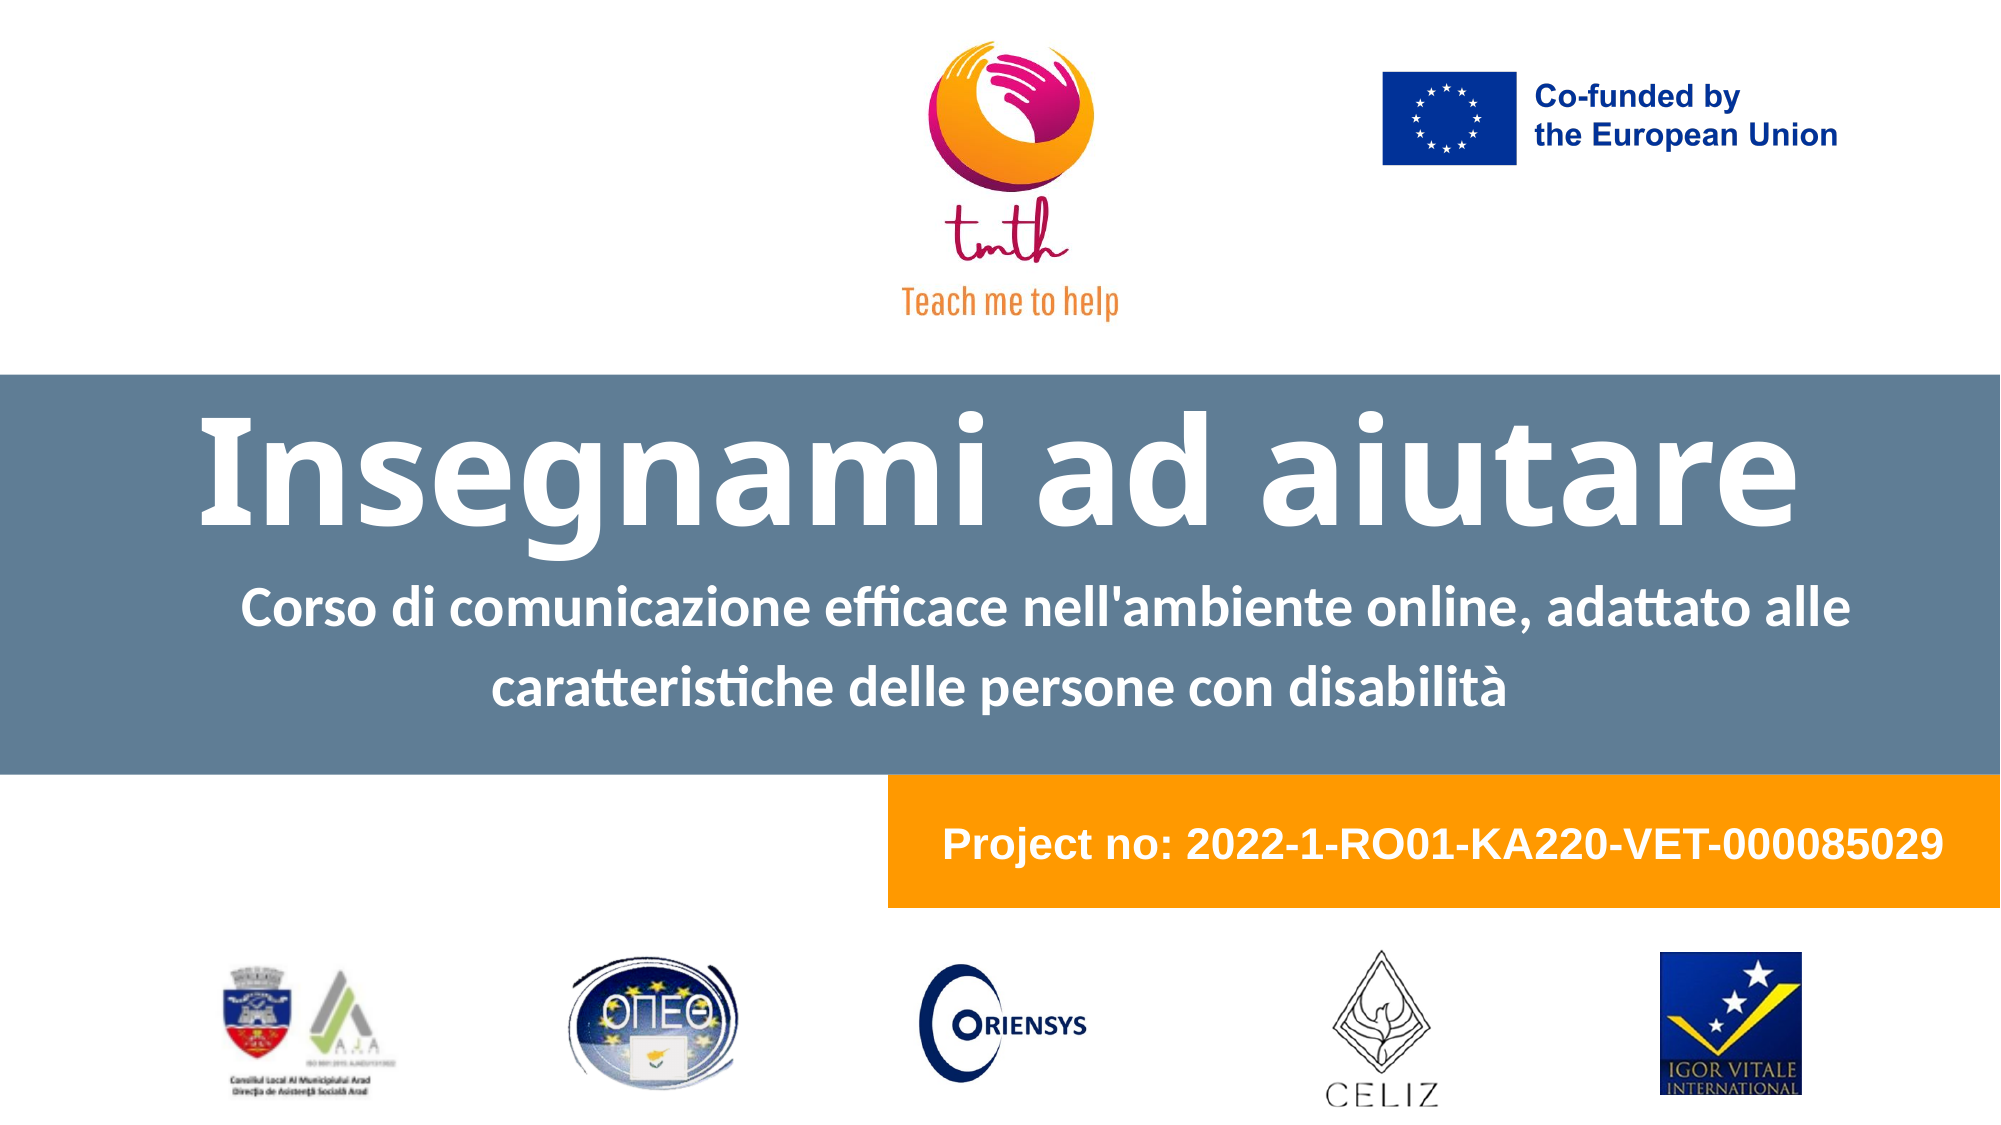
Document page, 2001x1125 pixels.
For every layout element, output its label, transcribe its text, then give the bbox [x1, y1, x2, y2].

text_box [198, 930, 1802, 1117]
picture [1382, 63, 1843, 173]
picture [832, 15, 1189, 331]
text_box Insegnami ad aiutare Corso di comunicazione efficace nell'ambiente online, adattato alle caratteristiche delle persone con disabilità [0, 374, 2000, 775]
text_box Project no: 2022-1-RO01-KA220-VET-000085029 [888, 775, 2000, 908]
